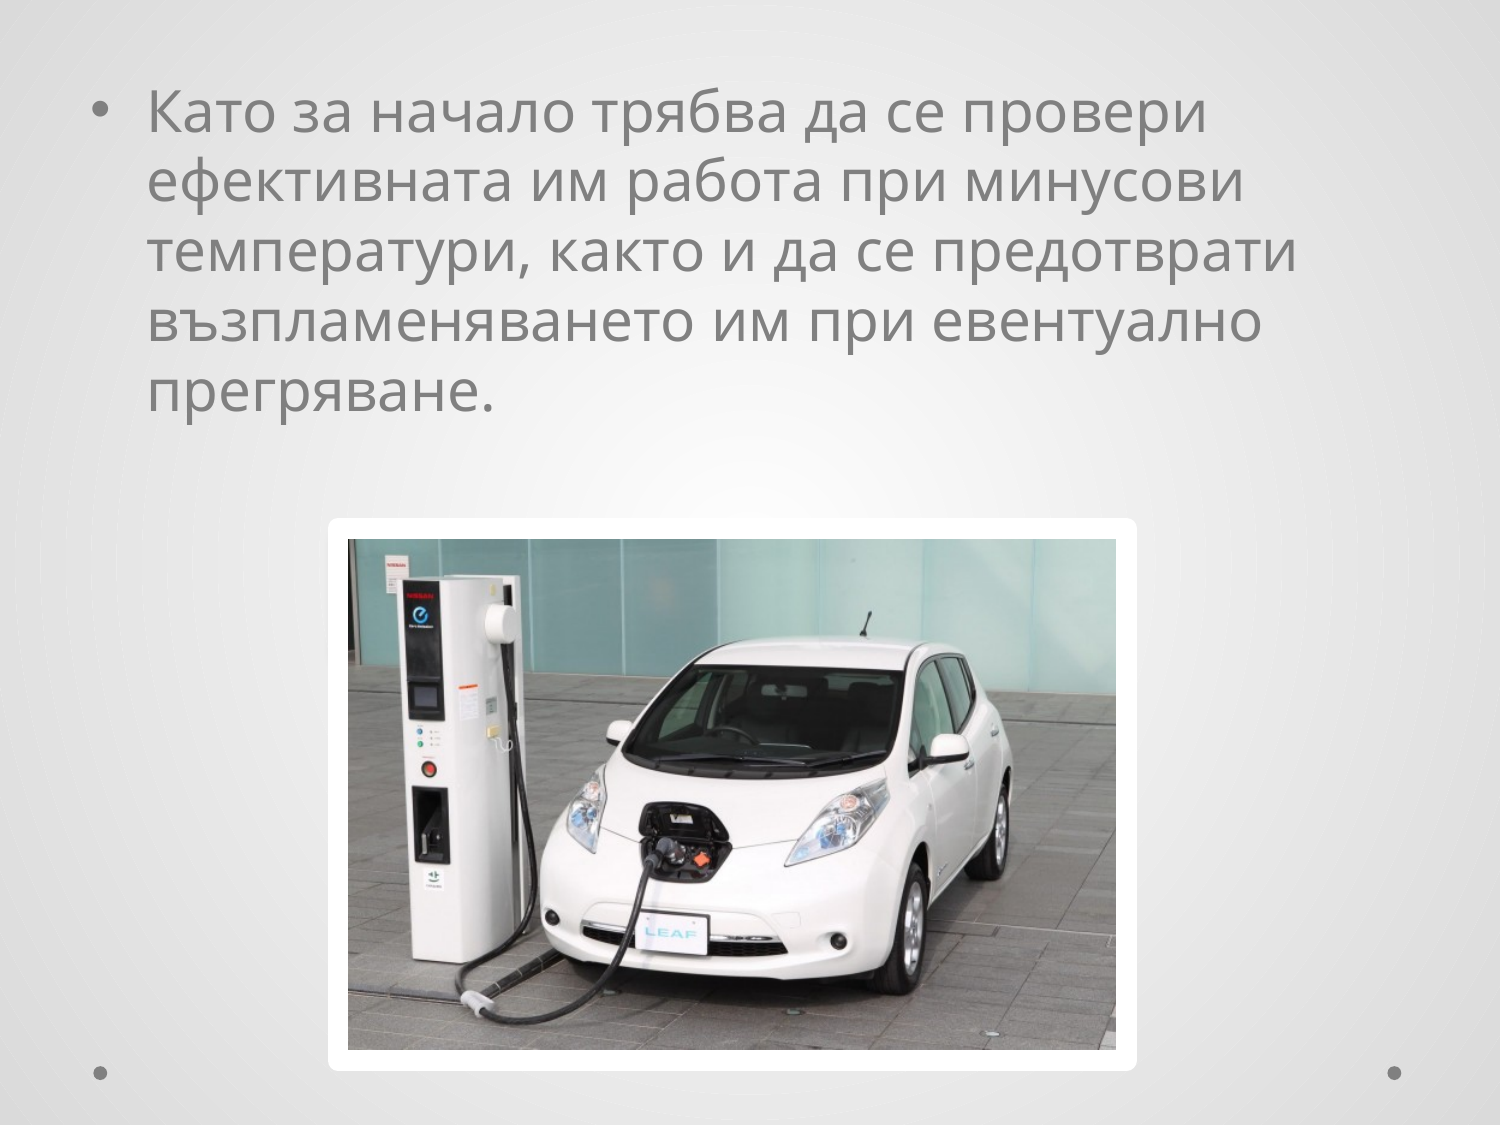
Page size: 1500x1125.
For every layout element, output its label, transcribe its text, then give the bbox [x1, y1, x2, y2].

picture [348, 538, 1117, 1051]
list Като за начало трябва да се провери ефективната им работа при минусови температури, както и да се предотврати възпламеняването им при евентуално прегряване. [75, 66, 1425, 1005]
